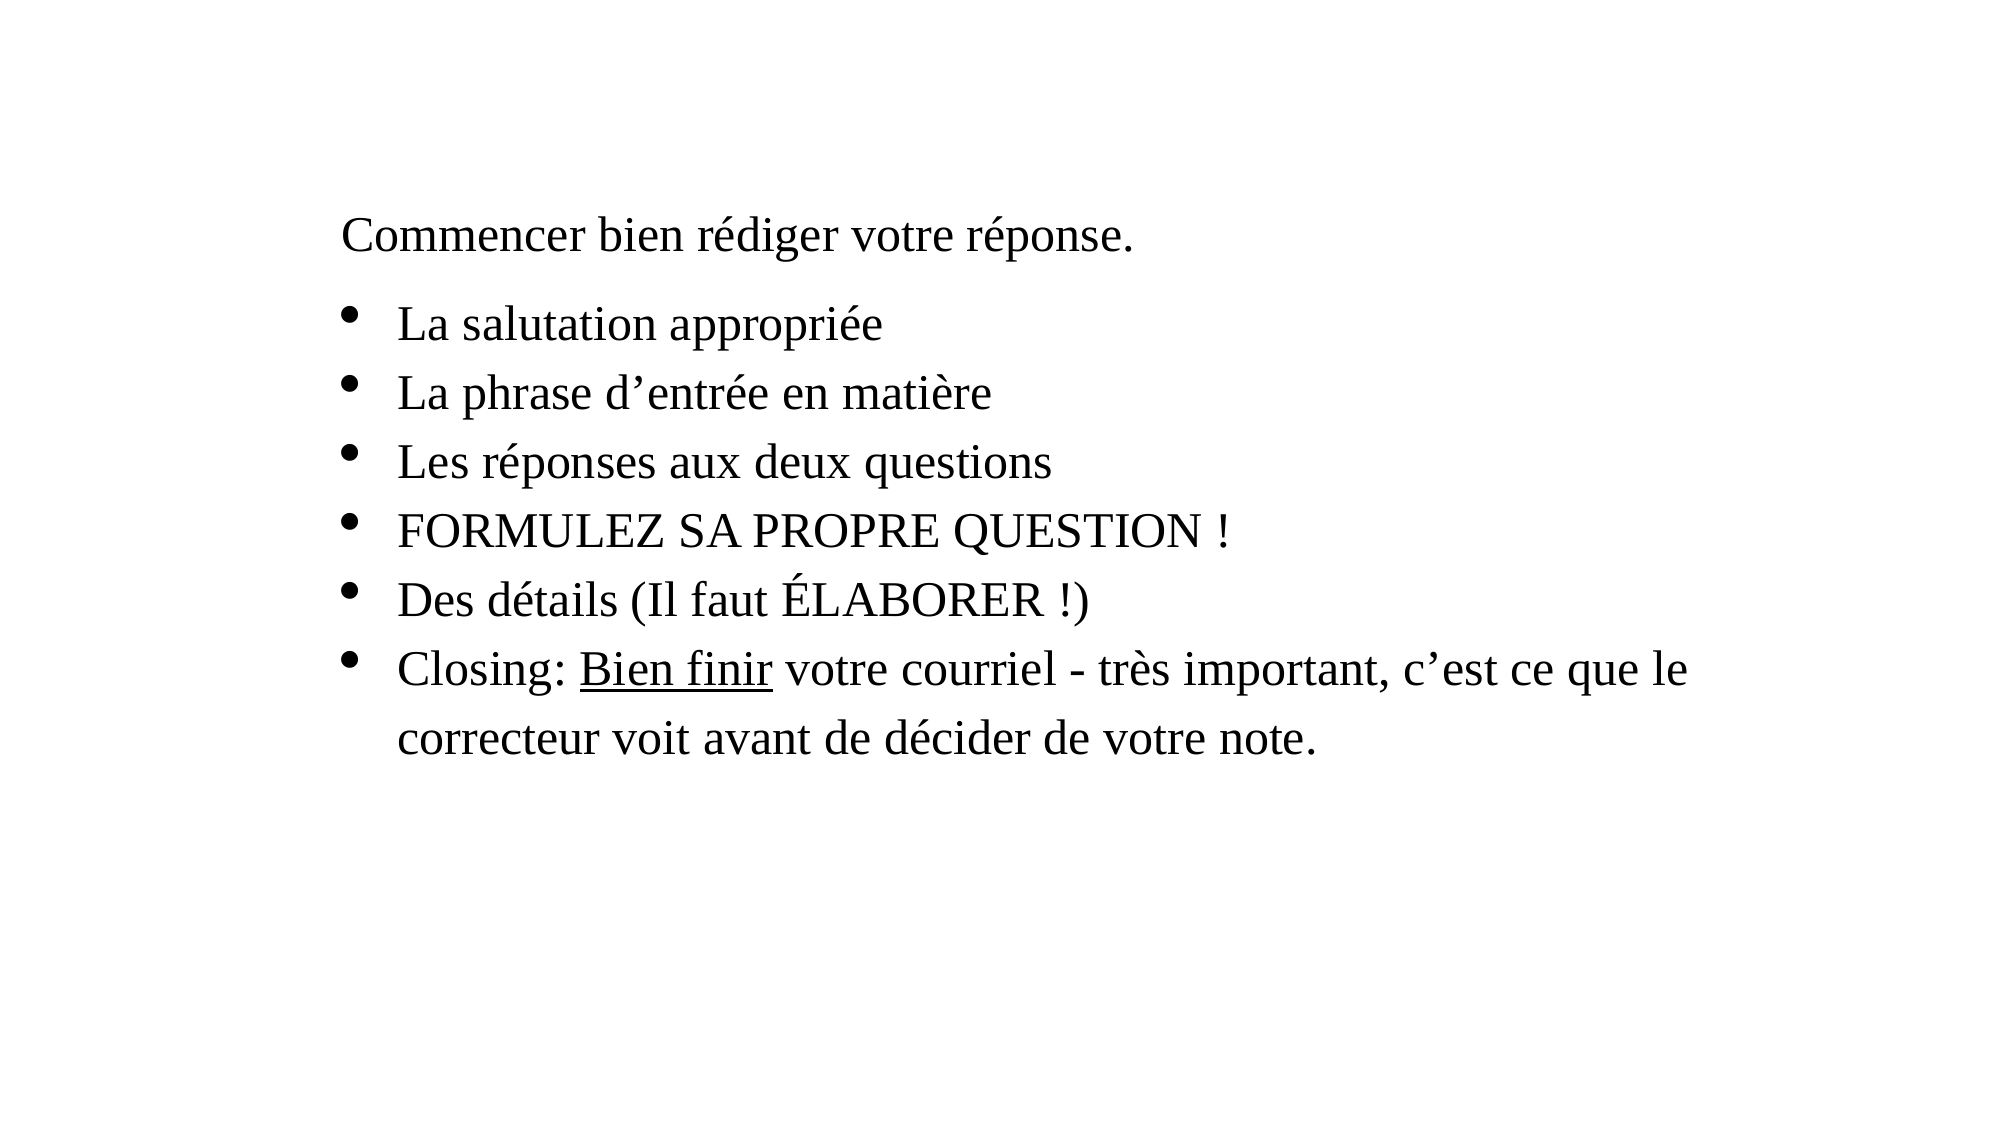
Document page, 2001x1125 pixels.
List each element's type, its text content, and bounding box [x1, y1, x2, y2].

text_box Commencer bien rédiger votre réponse. La salutation appropriée La phrase d’entrée en matière Les réponses aux deux questions FORMULEZ SA PROPRE QUESTION ! Des détails (Il faut ÉLABORER !) Closing: Bien finir votre courriel - très important, c’est ce que le correcteur voit avant de décider de votre note. [326, 184, 1803, 773]
